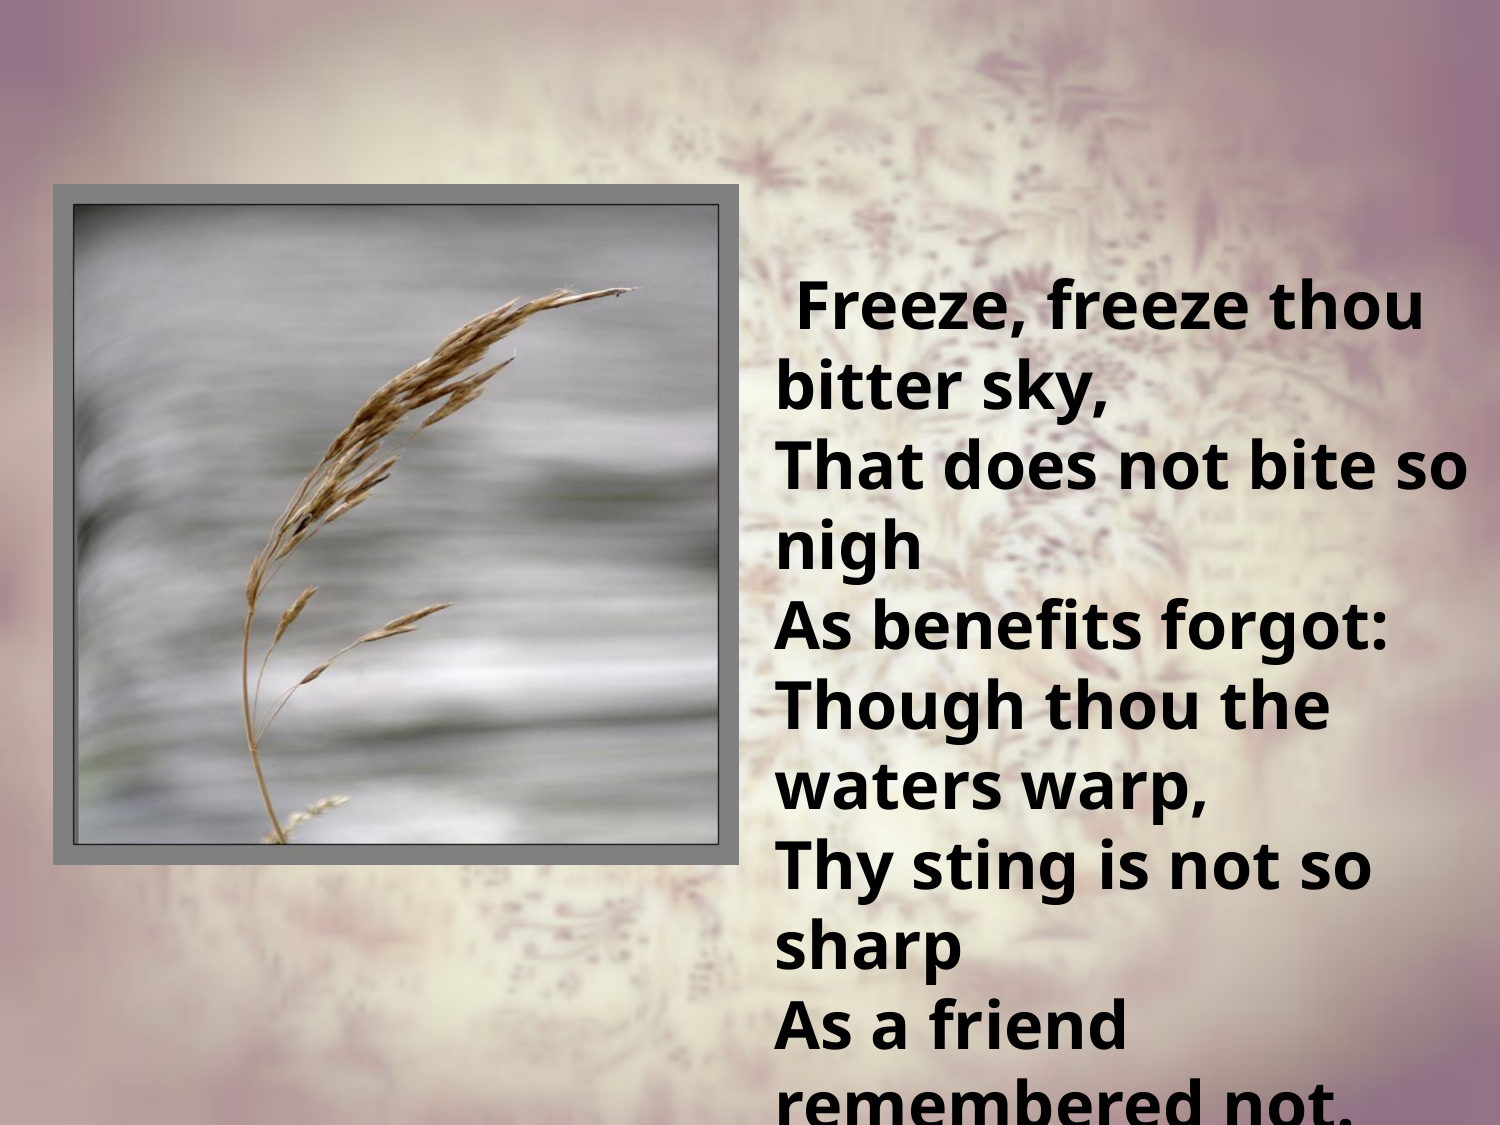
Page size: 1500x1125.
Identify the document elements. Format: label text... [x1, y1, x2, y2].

picture [0, 0, 1500, 1125]
list Freeze, freeze thou bitter sky, That does not bite so nigh As benefits forgot: Though thou the waters warp, Thy sting is not so sharp As a friend remembered not. [702, 255, 1500, 882]
